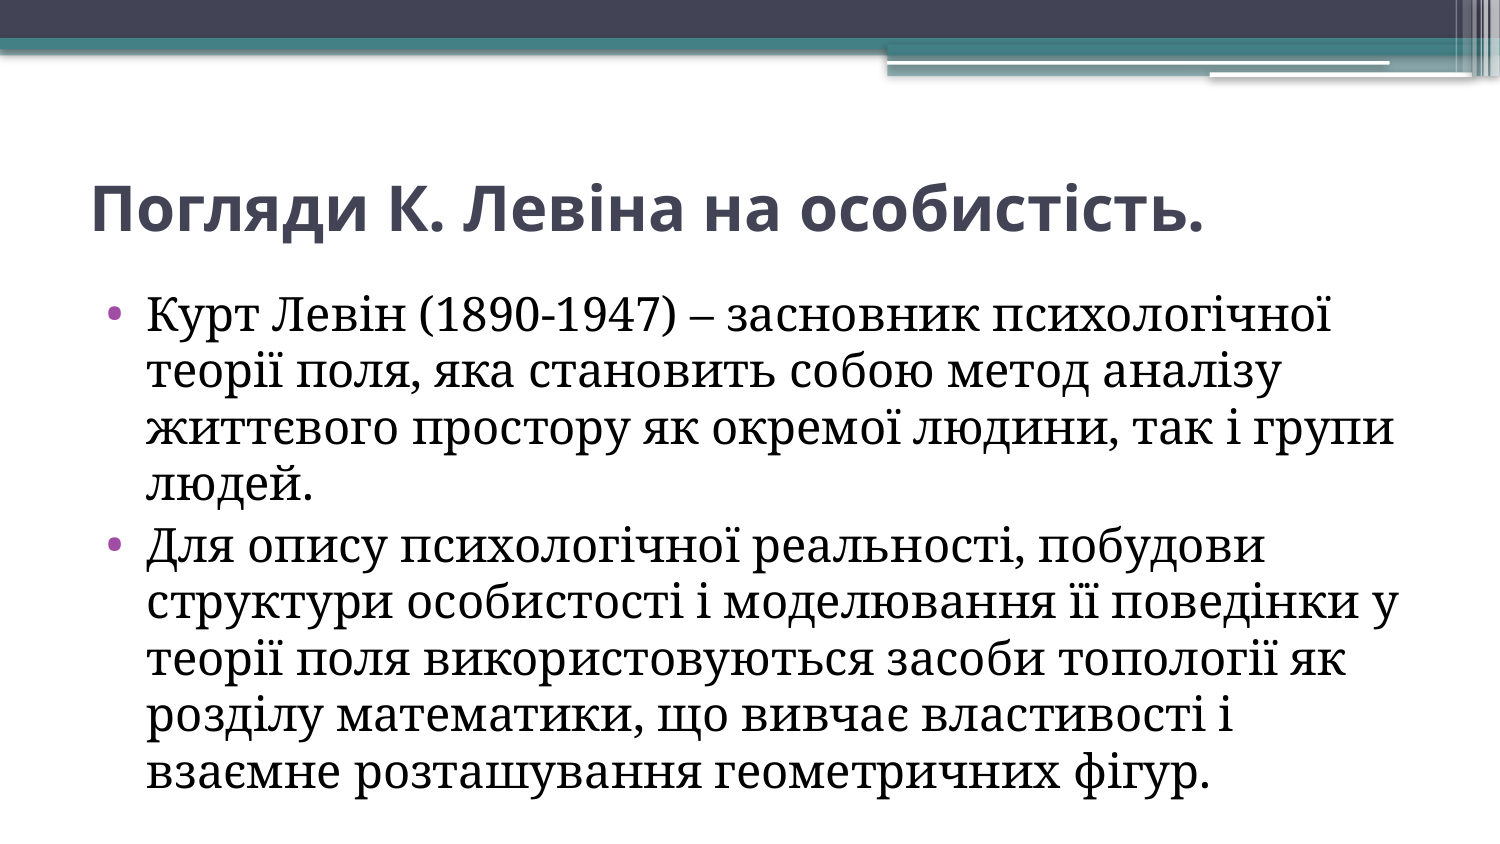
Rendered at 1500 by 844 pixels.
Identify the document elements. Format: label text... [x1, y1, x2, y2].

title Погляди К. Левіна на особистість. [75, 140, 1425, 272]
list Курт Левін (1890-1947) – засновник психологічної теорії поля, яка становить собою метод аналізу життєвого простору як окремої людини, так і групи людей. Для опису психологічної реальності, побудови структури особистості і моделювання її поведінки у теорії поля використовуються засоби топології як розділу математики, що вивчає властивості і взаємне розташування геометричних фігур. [75, 276, 1425, 809]
